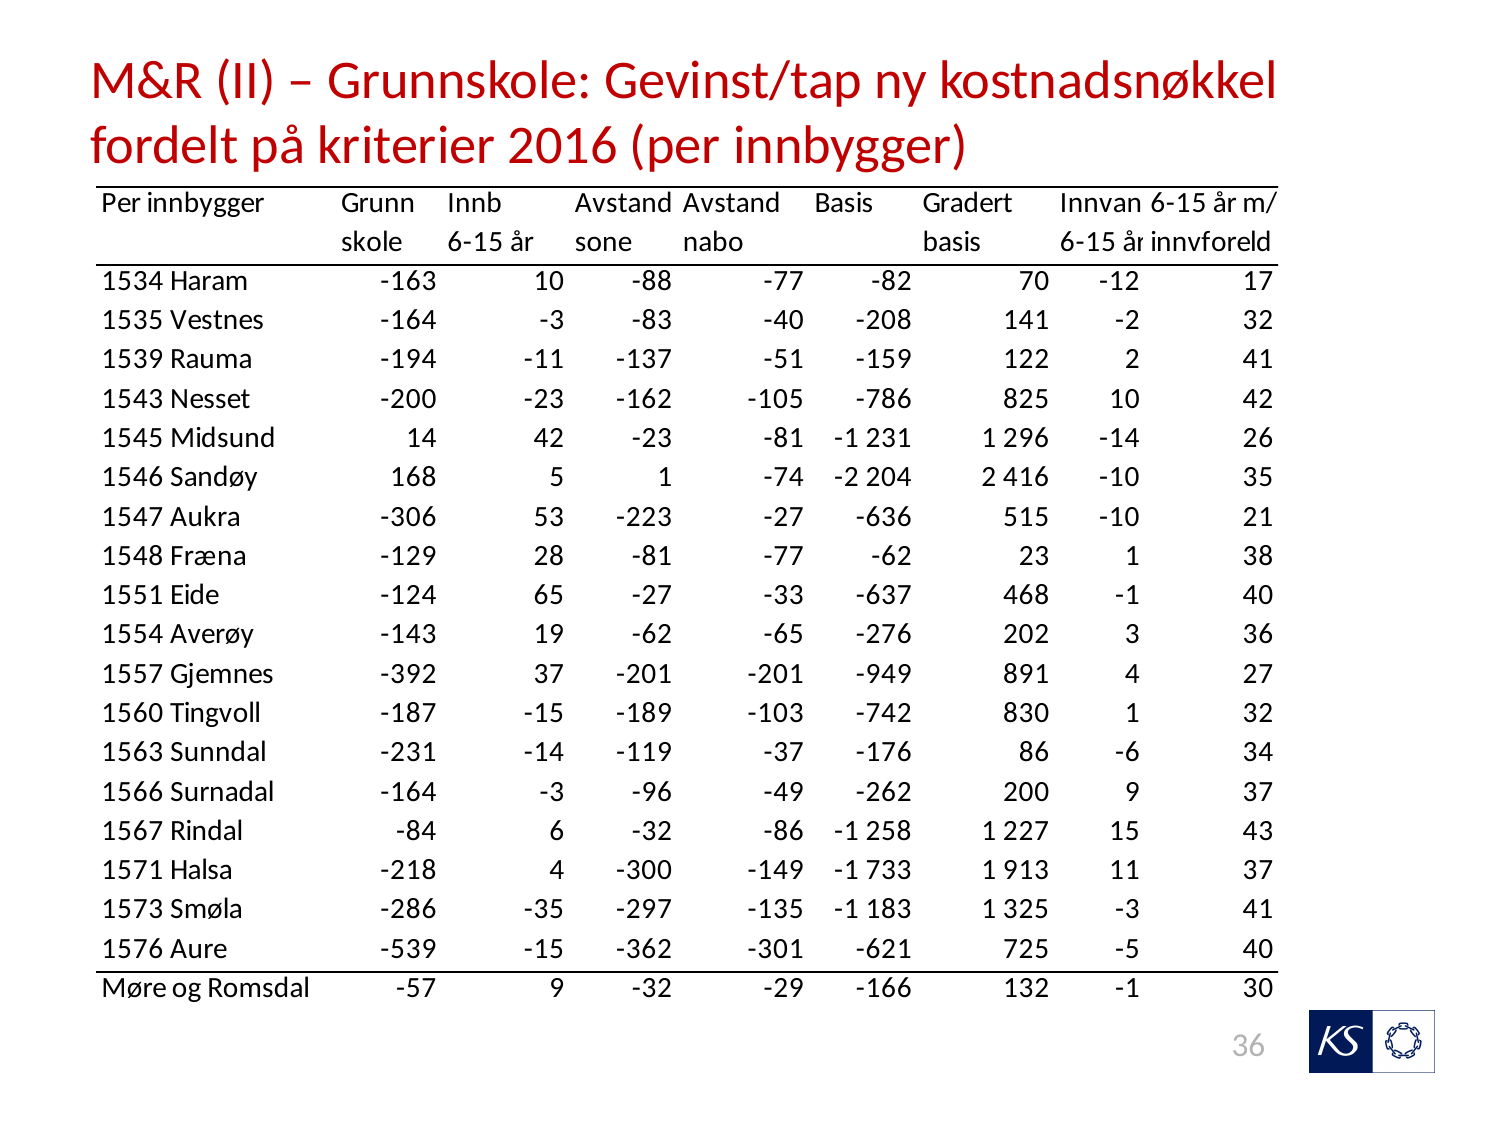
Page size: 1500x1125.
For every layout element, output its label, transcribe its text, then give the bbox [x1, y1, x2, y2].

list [95, 185, 1281, 1013]
slide_number 36 [1088, 1021, 1281, 1073]
title M&R (II) – Grunnskole: Gevinst/tap ny kostnadsnøkkel fordelt på kriterier 2016 (per innbygger) [75, 35, 1425, 184]
picture [1309, 1010, 1435, 1073]
